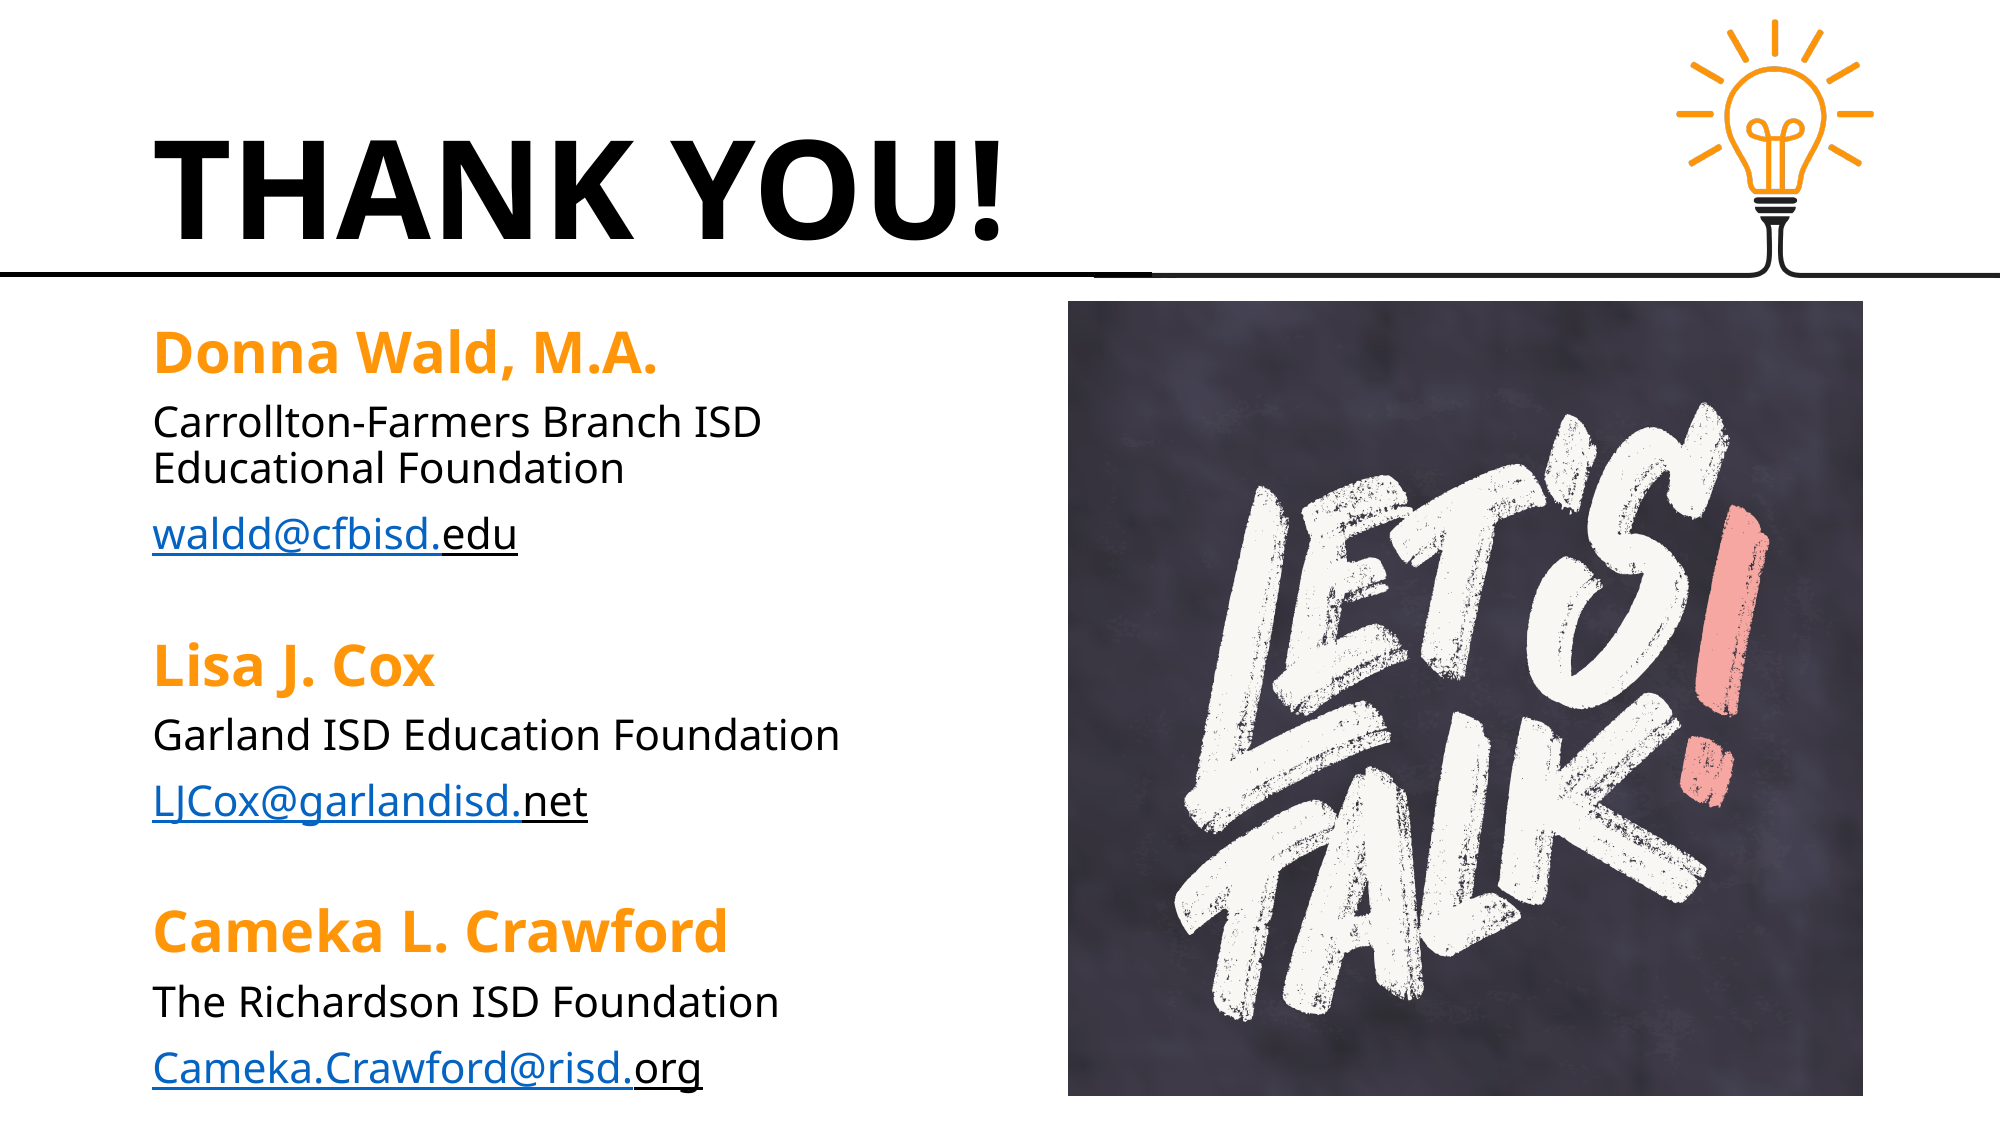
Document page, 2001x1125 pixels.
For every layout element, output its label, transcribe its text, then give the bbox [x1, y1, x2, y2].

list Donna Wald, M.A. Carrollton-Farmers Branch ISD Educational Foundation waldd@cfbisd.edu Lisa J. Cox Garland ISD Education Foundation LJCox@garlandisd.net Cameka L. Crawford The Richardson ISD Foundation Cameka.Crawford@risd.org [137, 316, 988, 1110]
title THANK YOU! [137, 59, 1093, 272]
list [1067, 300, 1863, 1096]
picture [1093, 2, 2000, 288]
